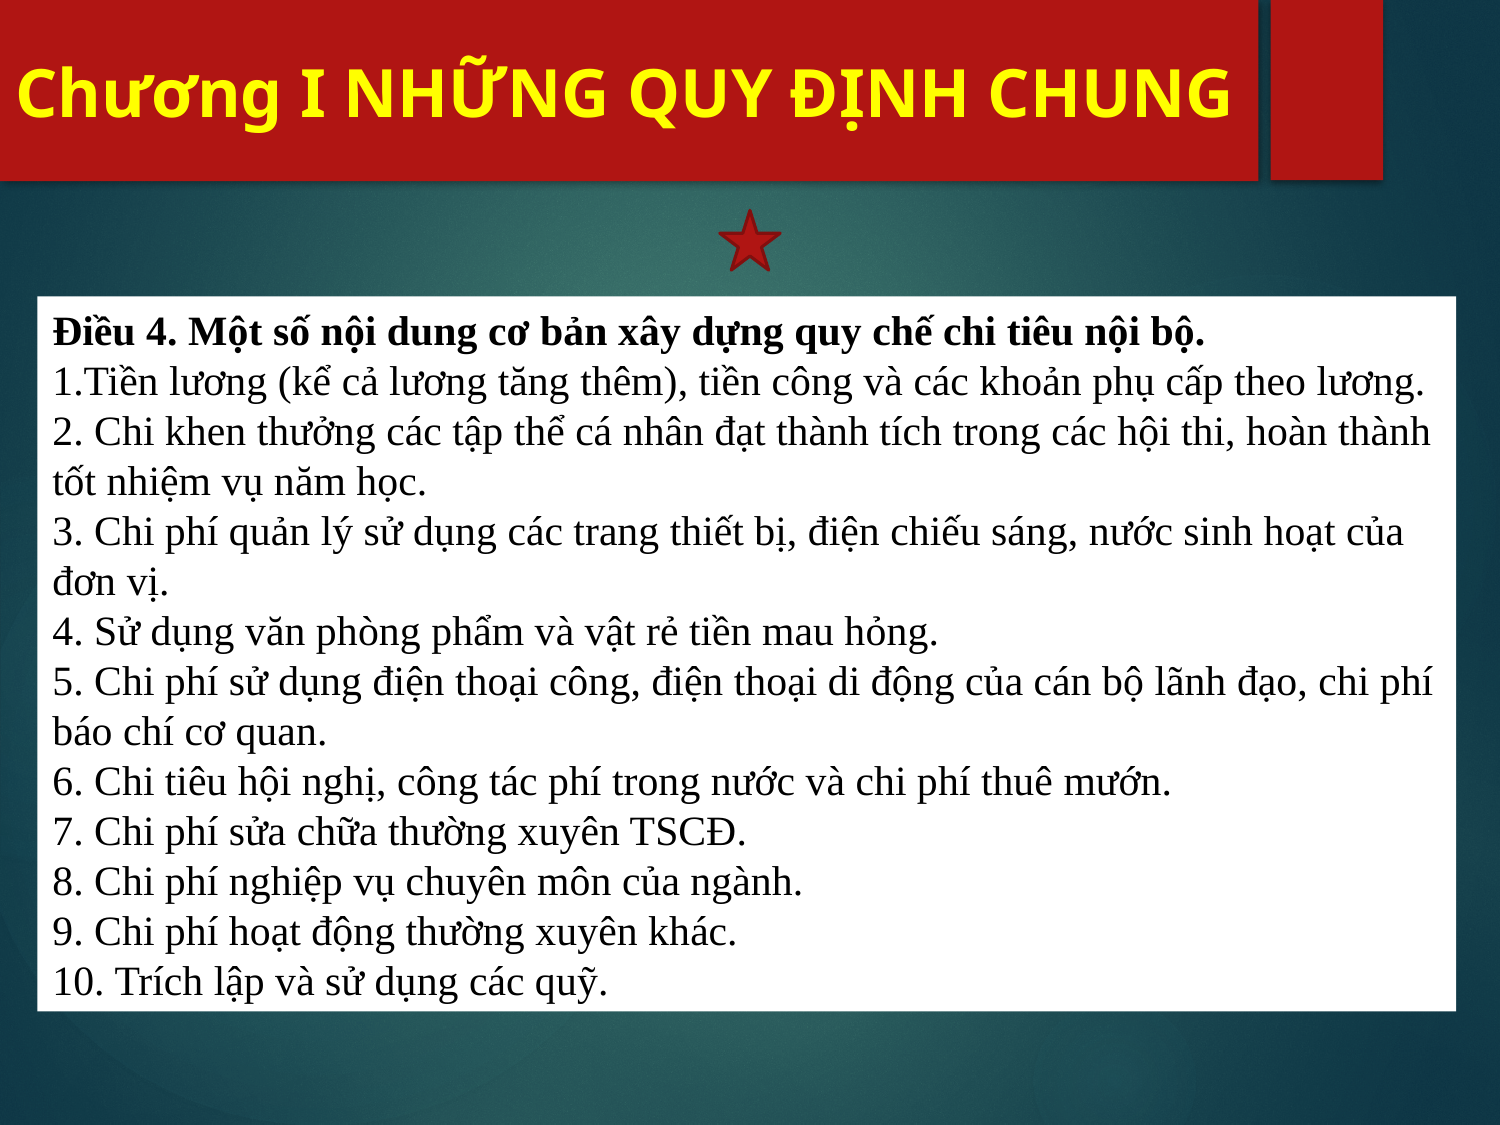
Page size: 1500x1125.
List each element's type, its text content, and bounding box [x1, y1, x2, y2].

text_box [718, 208, 782, 272]
text_box Điều 4. Một số nội dung cơ bản xây dựng quy chế chi tiêu nội bộ. 1.Tiền lương (kể cả lương tăng thêm), tiền công và các khoản phụ cấp theo lương. 2. Chi khen thưởng các tập thể cá nhân đạt thành tích trong các hội thi, hoàn thành tốt nhiệm vụ năm học. 3. Chi phí quản lý sử dụng các trang thiết bị, điện chiếu sáng, nước sinh hoạt của đơn vị. 4. Sử dụng văn phòng phẩm và vật rẻ tiền mau hỏng. 5. Chi phí sử dụng điện thoại công, điện thoại di động của cán bộ lãnh đạo, chi phí báo chí cơ quan. 6. Chi tiêu hội nghị, công tác phí trong nước và chi phí thuê mướn. 7. Chi phí sửa chữa thường xuyên TSCĐ. 8. Chi phí nghiệp vụ chuyên môn của ngành. 9. Chi phí hoạt động thường xuyên khác. 10. Trích lập và sử dụng các quỹ. [37, 296, 1457, 1012]
title Chương I NHỮNG QUY ĐỊNH CHUNG [0, 0, 1259, 182]
